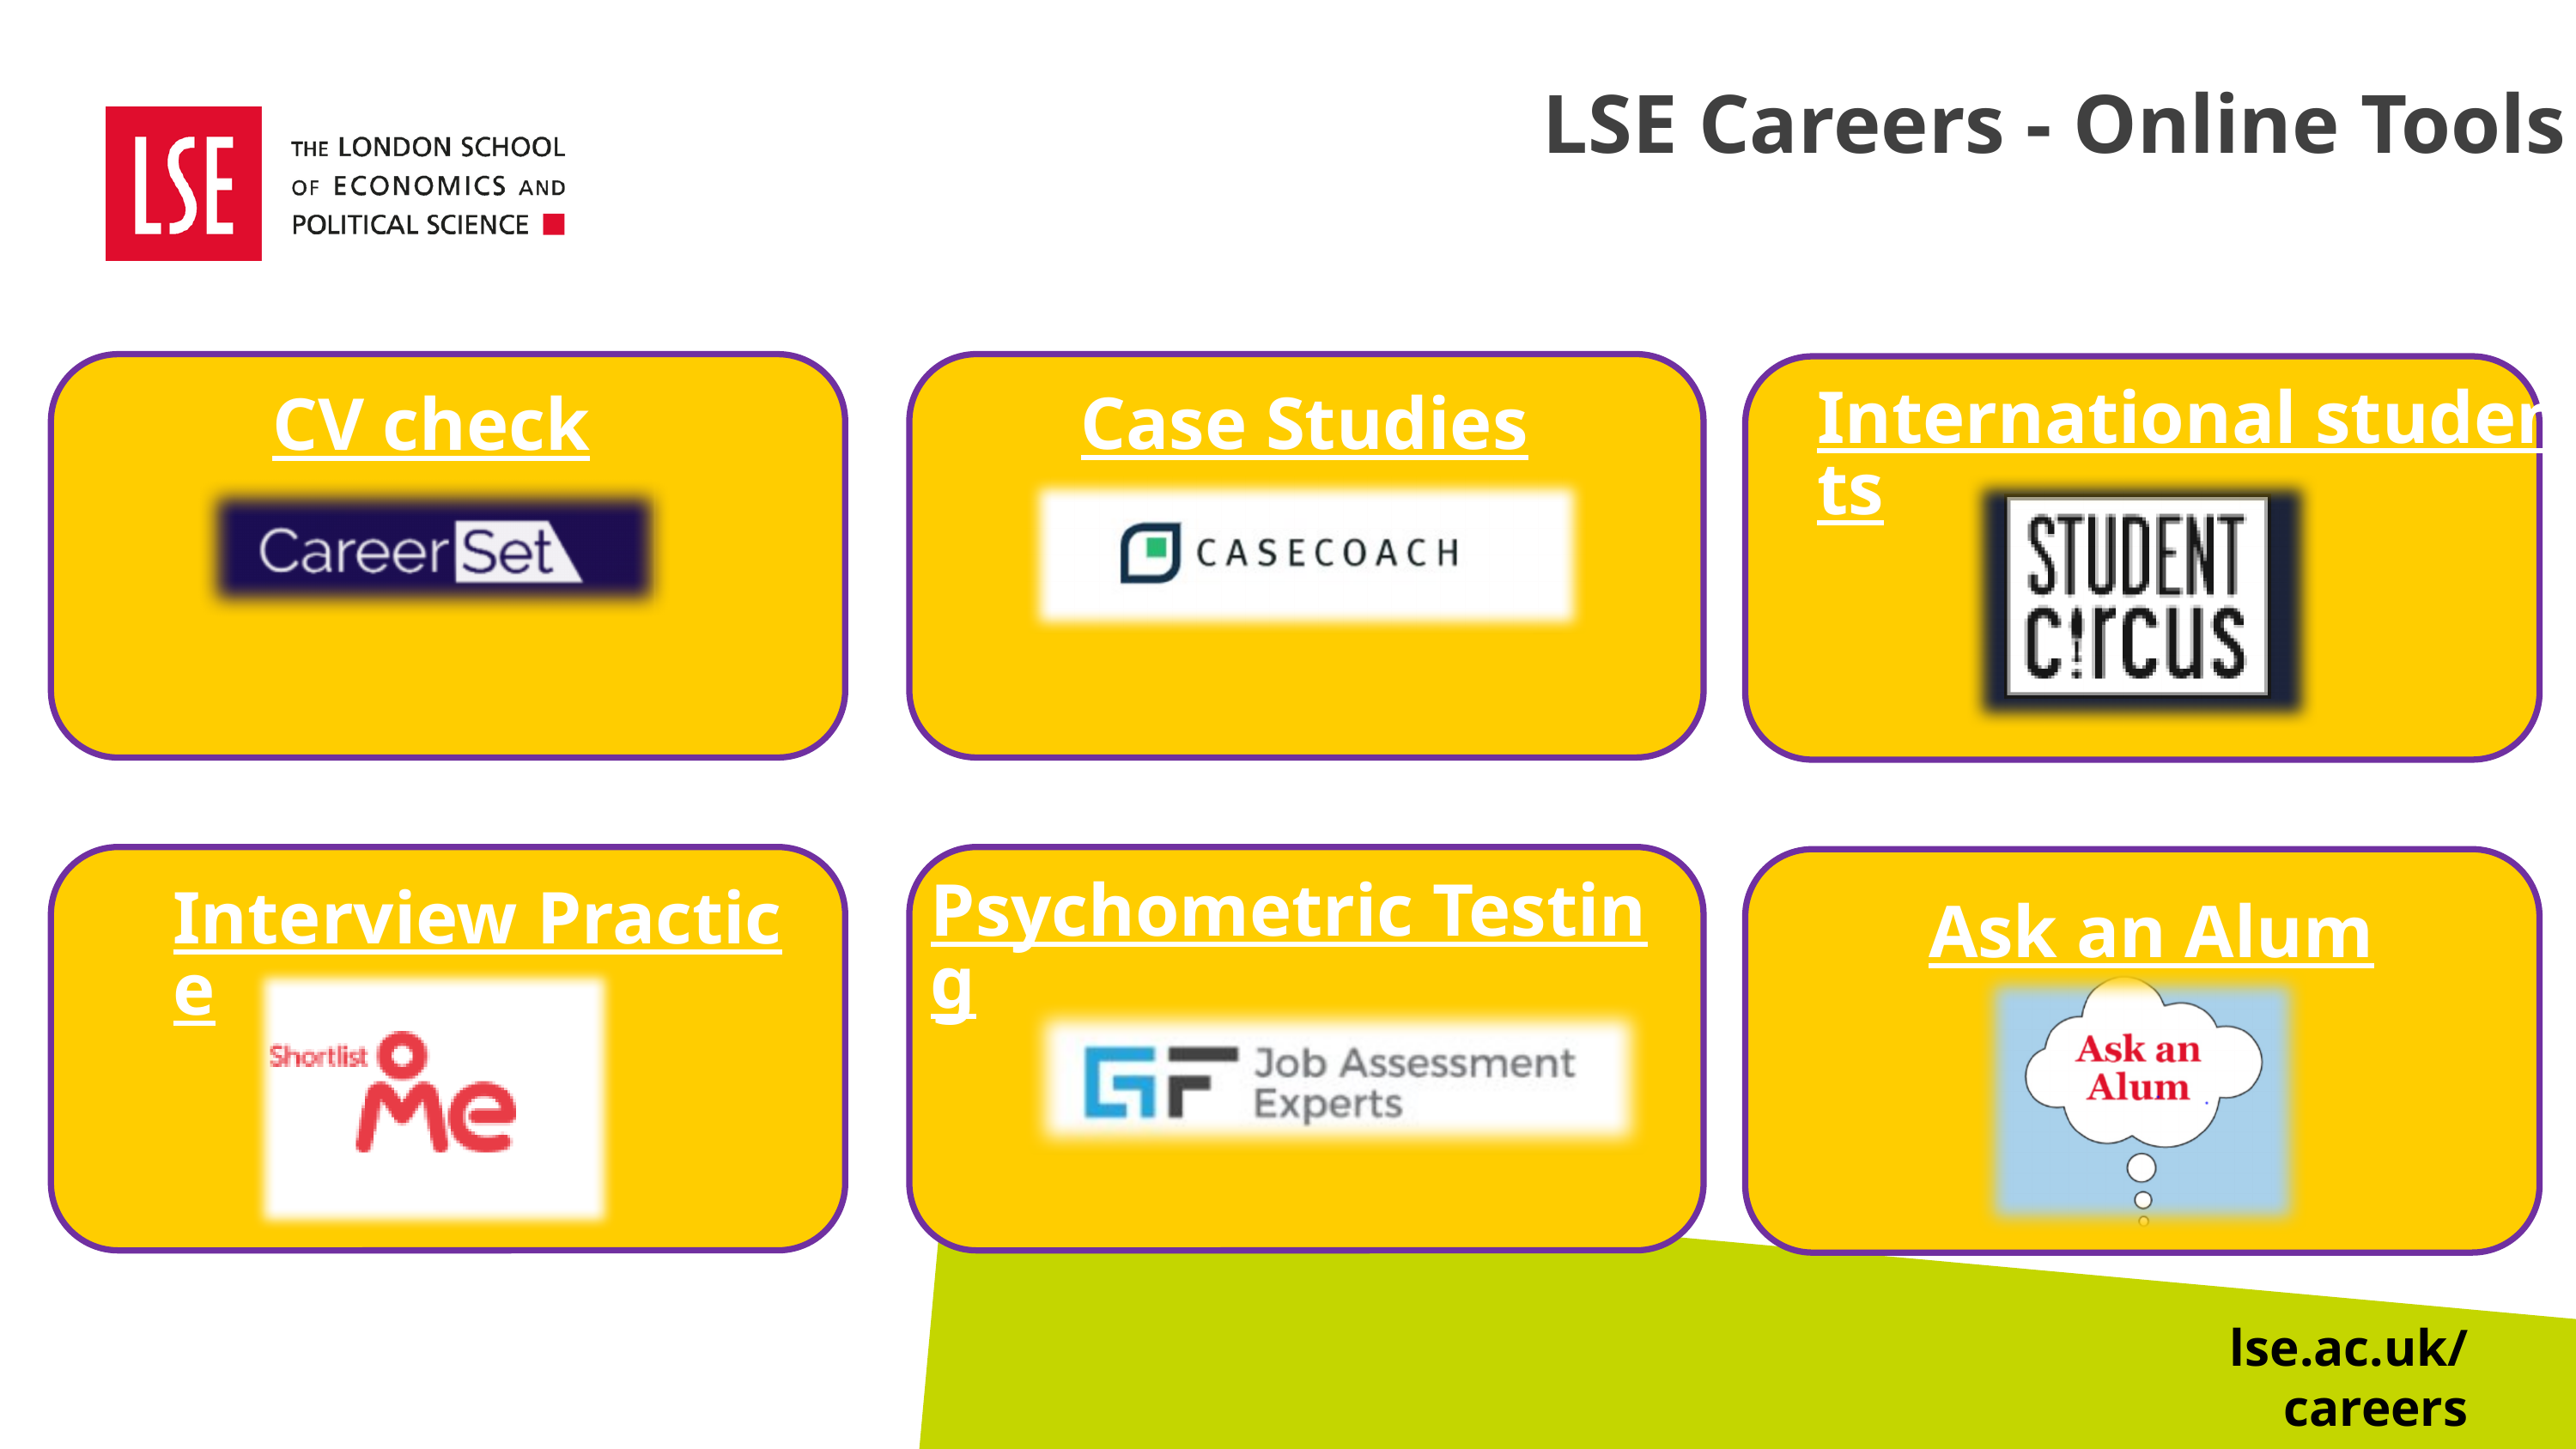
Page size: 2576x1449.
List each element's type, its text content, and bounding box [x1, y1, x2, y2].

picture [106, 106, 586, 261]
text_box [908, 384, 1705, 759]
picture [252, 966, 617, 1232]
picture [1026, 1001, 1649, 1155]
text_box [50, 846, 847, 1252]
picture [197, 478, 671, 618]
text_box Psychometric Testing [918, 858, 1695, 969]
text_box [937, 846, 1676, 858]
text_box LSE Careers - Online Tools [1528, 58, 2576, 196]
text_box [50, 353, 847, 759]
text_box Ask an Alum [1762, 879, 2540, 990]
text_box Case Studies [915, 371, 1693, 482]
text_box [1744, 848, 2541, 1254]
text_box International students [1804, 365, 2576, 476]
text_box [908, 879, 1705, 1252]
picture [1026, 476, 1587, 634]
text_box Interview Practice [160, 865, 801, 976]
text_box [1744, 355, 2541, 761]
picture [1977, 968, 2308, 1234]
text_box [931, 353, 1682, 371]
picture [1966, 473, 2318, 729]
text_box CV check [259, 372, 864, 483]
